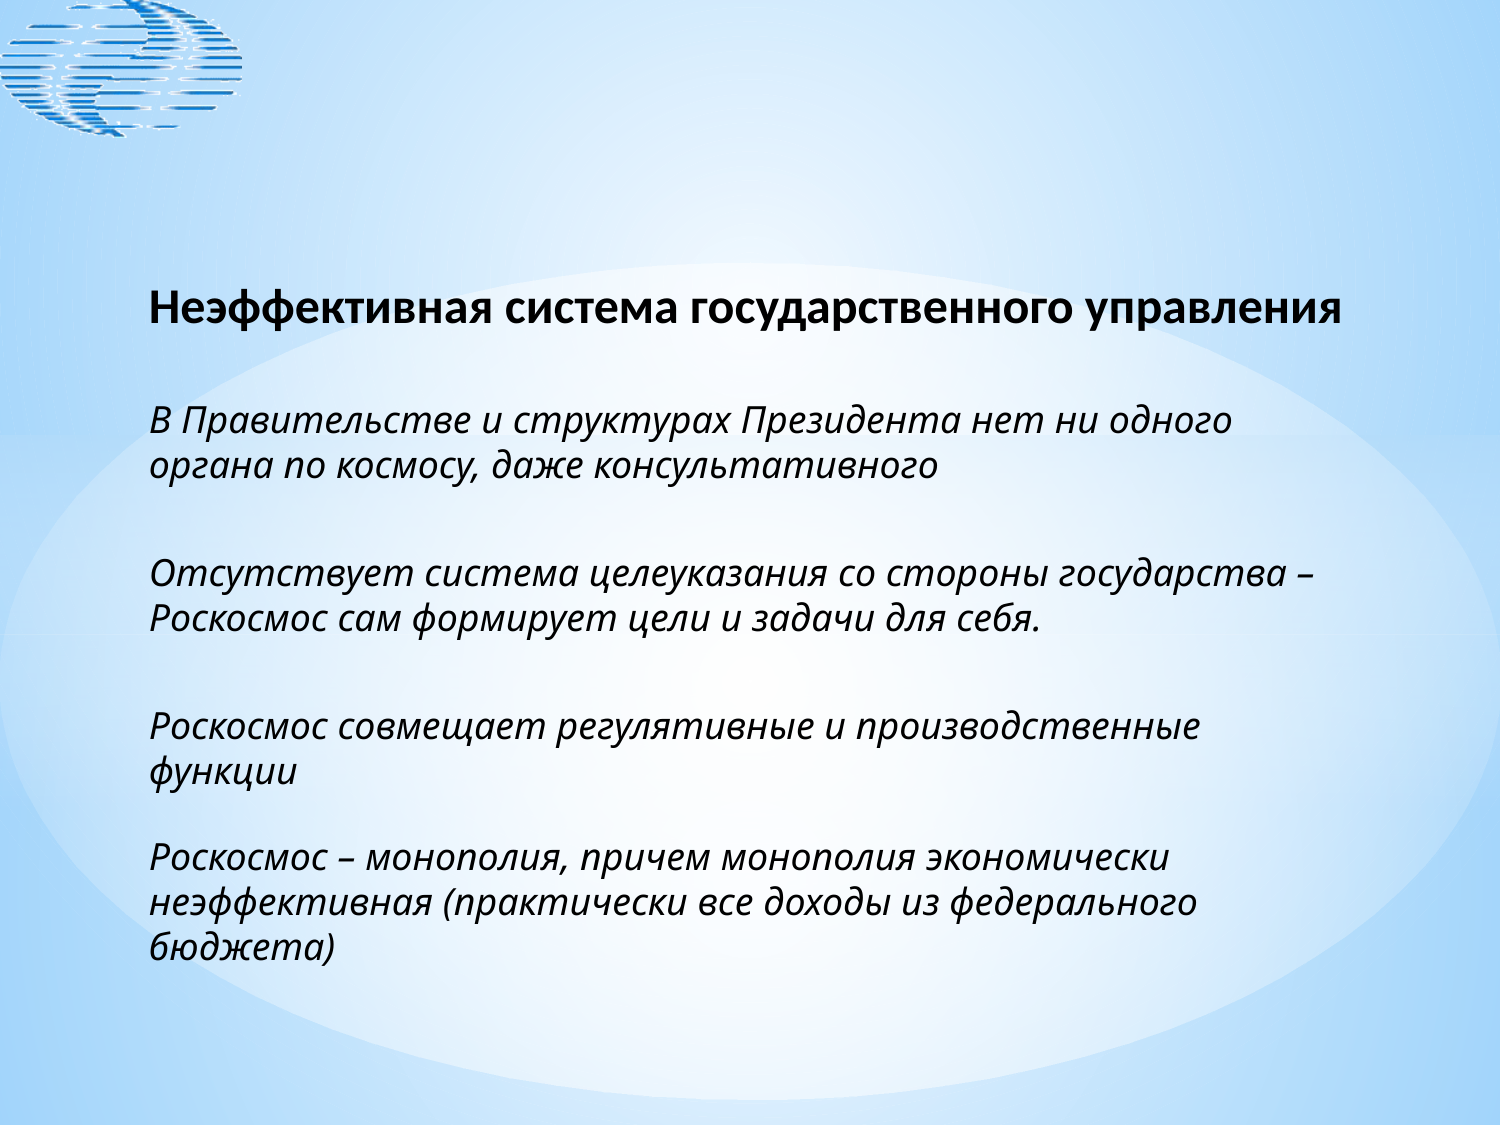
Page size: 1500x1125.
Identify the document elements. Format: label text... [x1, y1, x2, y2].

picture [0, 0, 242, 138]
text_box Неэффективная система государственного управления [134, 266, 1425, 341]
text_box Роскосмос совмещает регулятивные и производственные функции [134, 694, 1369, 800]
text_box Роскосмос – монополия, причем монополия экономически неэффективная (практически все доходы из федерального бюджета) [134, 825, 1369, 976]
text_box Отсутствует система целеуказания со стороны государства – Роскосмос сам формирует цели и задачи для себя. [134, 541, 1369, 647]
text_box В Правительстве и структурах Президента нет ни одного органа по космосу, даже консультативного [134, 388, 1369, 494]
